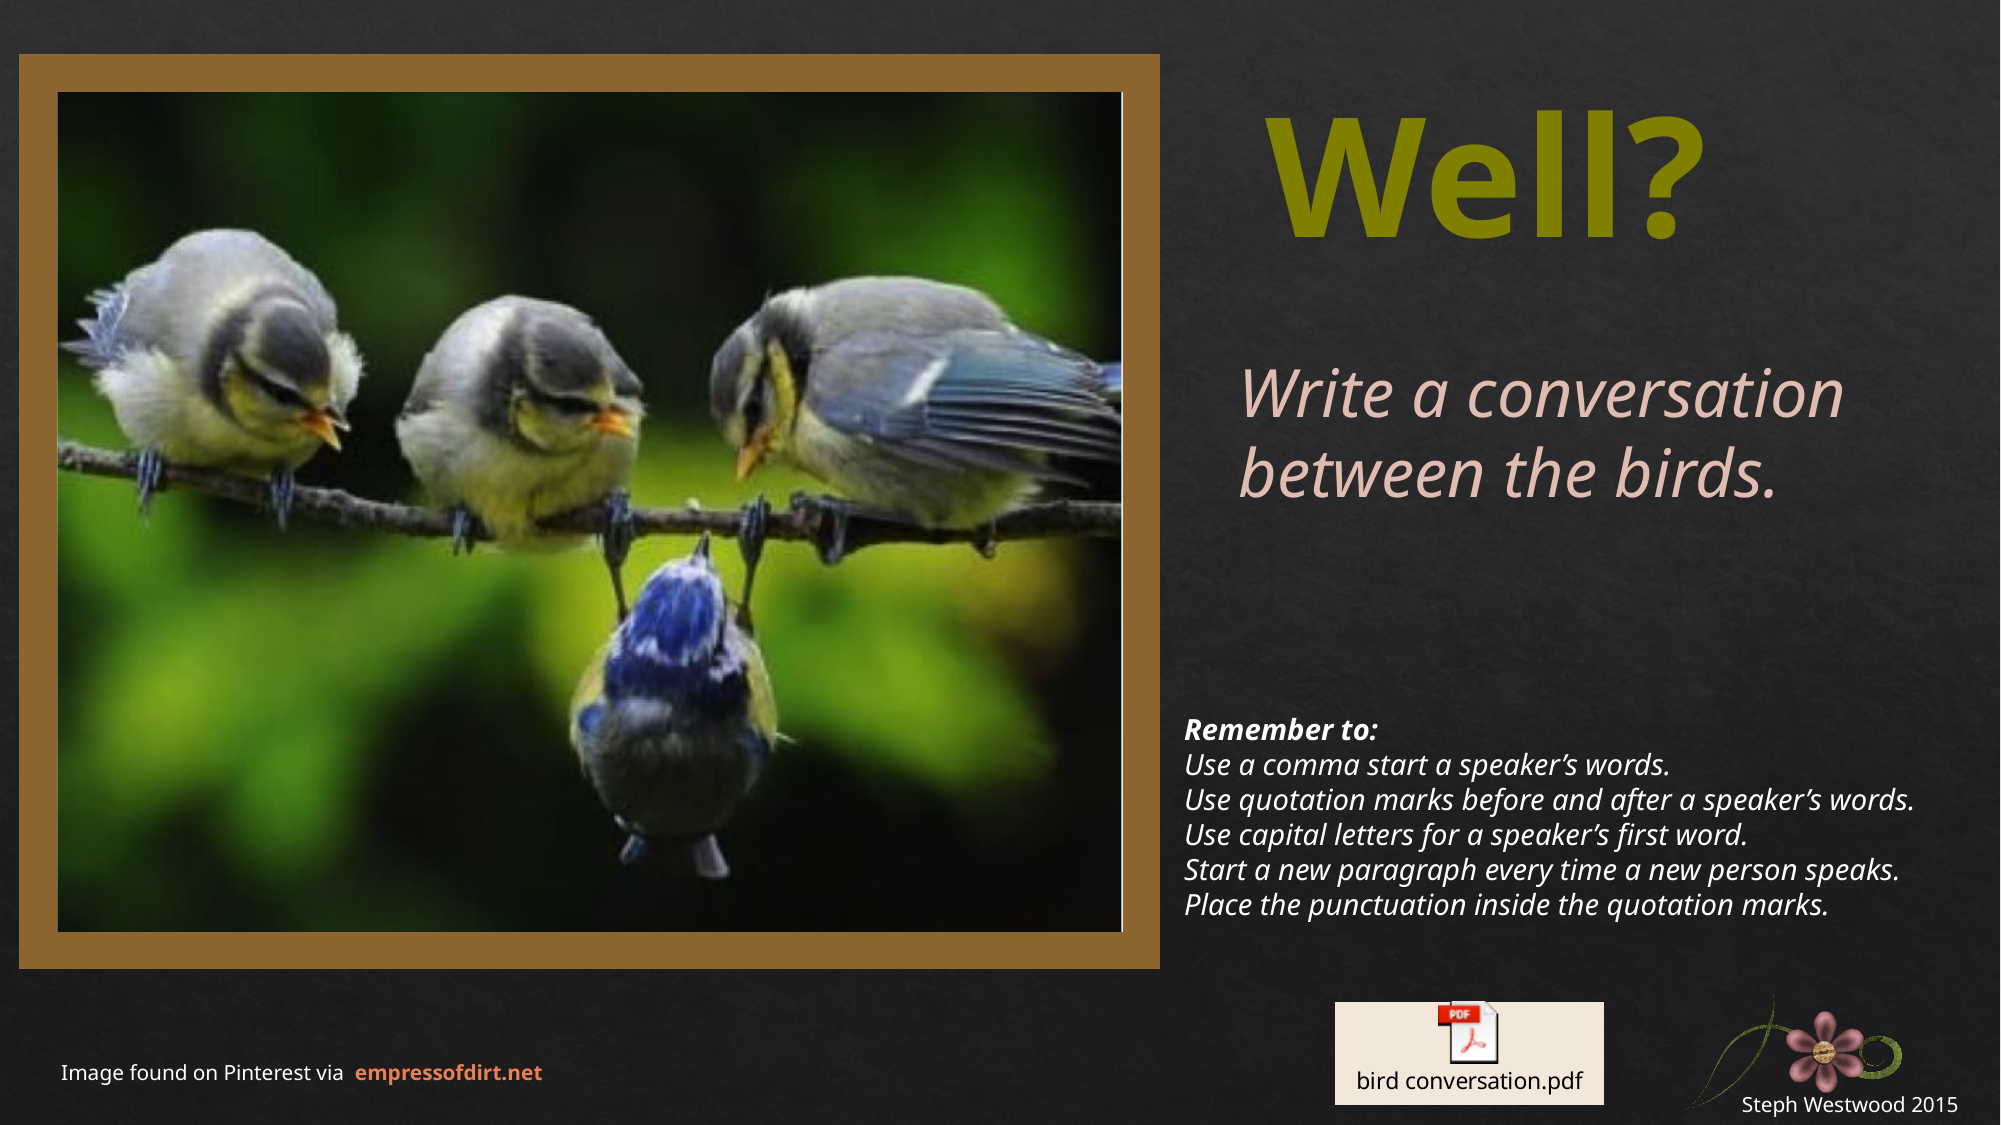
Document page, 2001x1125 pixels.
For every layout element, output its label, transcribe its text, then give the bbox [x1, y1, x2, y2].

text_box Write a conversation between the birds. [1224, 343, 1978, 518]
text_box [1679, 993, 1979, 1125]
text_box Image found on Pinterest via empressofdirt.net [46, 1052, 558, 1096]
text_box Well? [1250, 63, 1723, 279]
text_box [1334, 1001, 1604, 1106]
picture [56, 91, 1123, 932]
text_box Remember to: Use a comma start a speaker’s words. Use quotation marks before and after a speaker’s words. Use capital letters for a speaker’s first word. Start a new paragraph every time a new person speaks. Place the punctuation inside the quotation marks. [1169, 704, 2000, 929]
